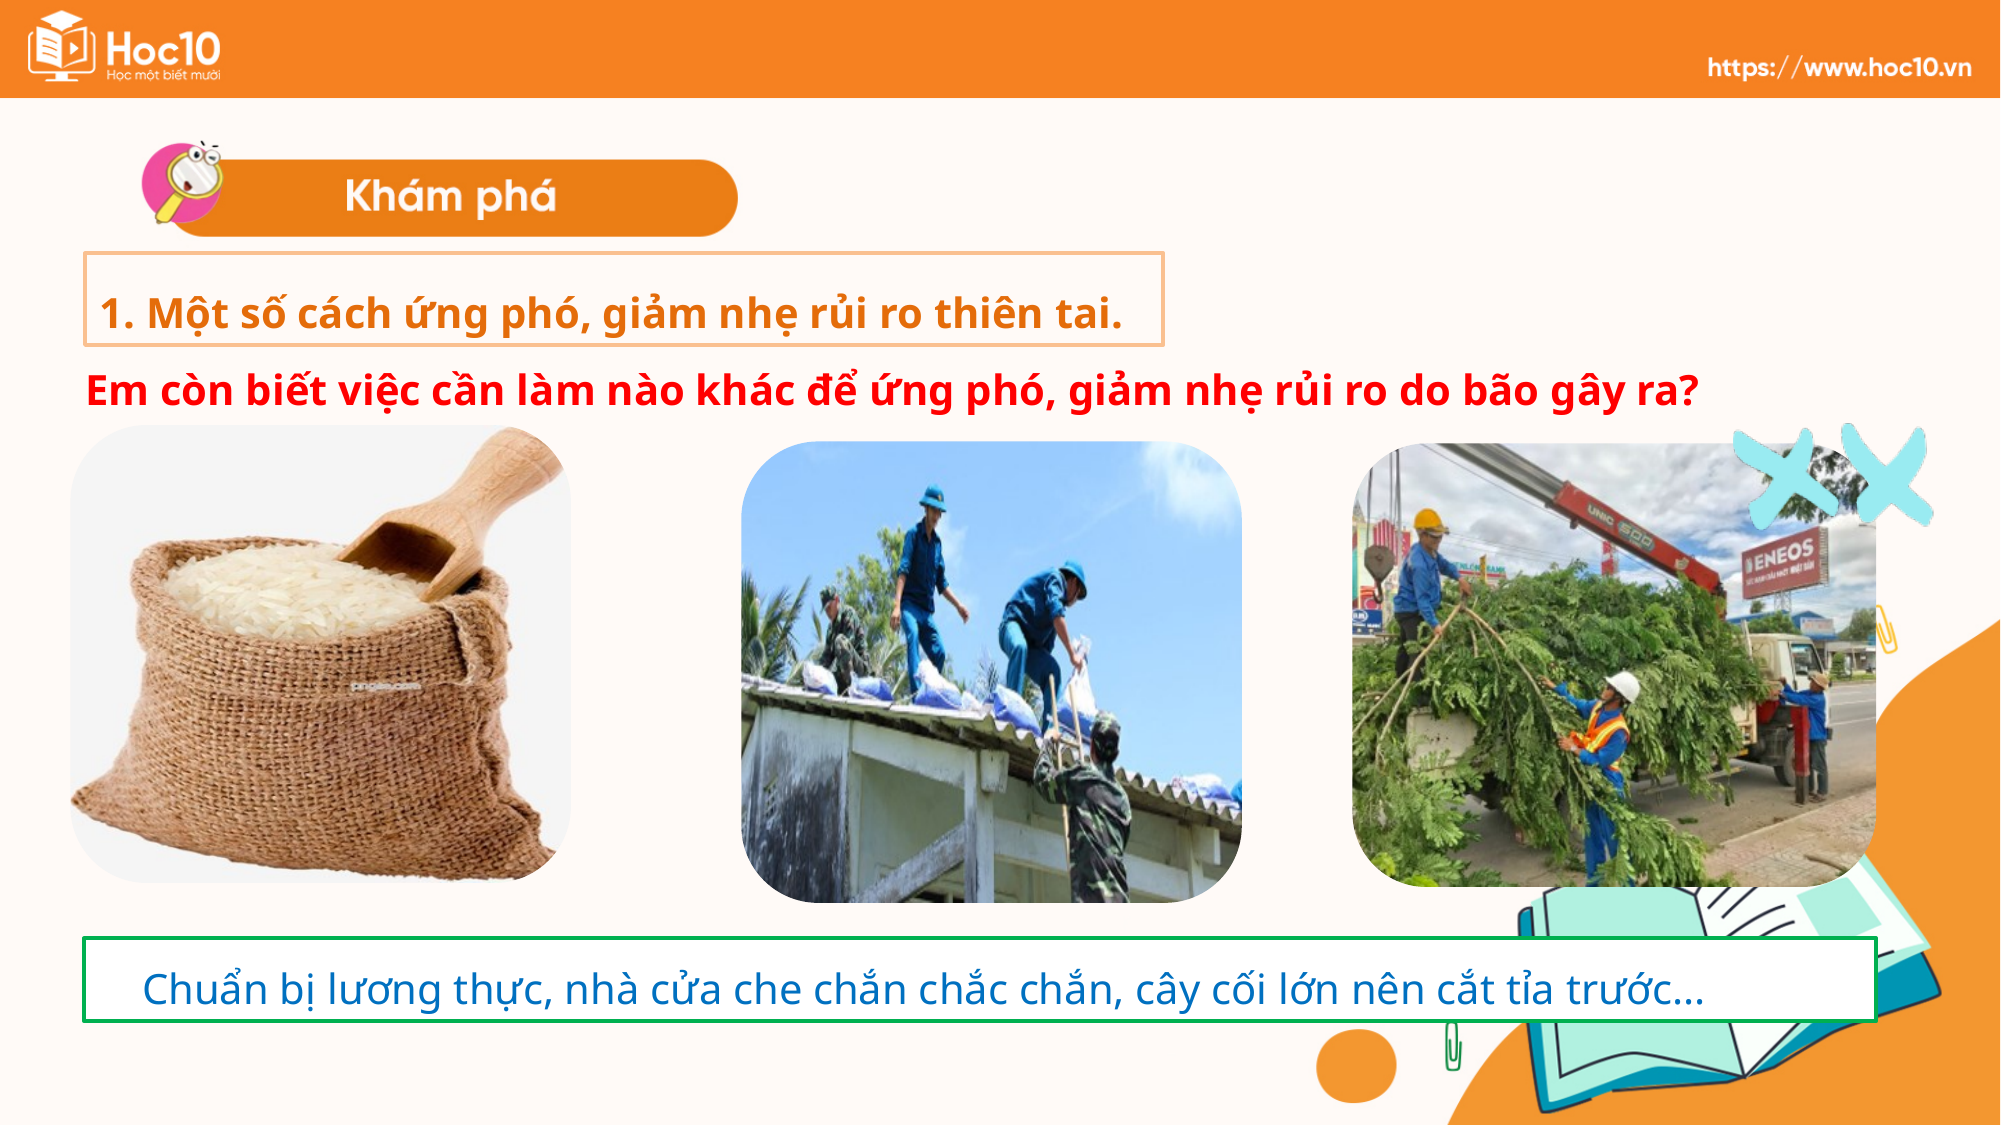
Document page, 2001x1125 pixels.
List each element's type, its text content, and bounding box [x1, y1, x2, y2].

text_box Chuẩn bị lương thực, nhà cửa che chắn chắc chắn, cây cối lớn nên cắt tỉa trước... [127, 930, 1877, 1020]
text_box [70, 425, 571, 883]
picture [0, 0, 2001, 1125]
text_box [1352, 443, 1877, 888]
text_box Em còn biết việc cần làm nào khác để ứng phó, giảm nhẹ rủi ro do bão gây ra? [70, 371, 1850, 422]
text_box 1. Một số cách ứng phó, giảm nhẹ rủi ro thiên tai. [85, 253, 1164, 345]
text_box [741, 441, 1242, 903]
text_box [84, 938, 1877, 1022]
